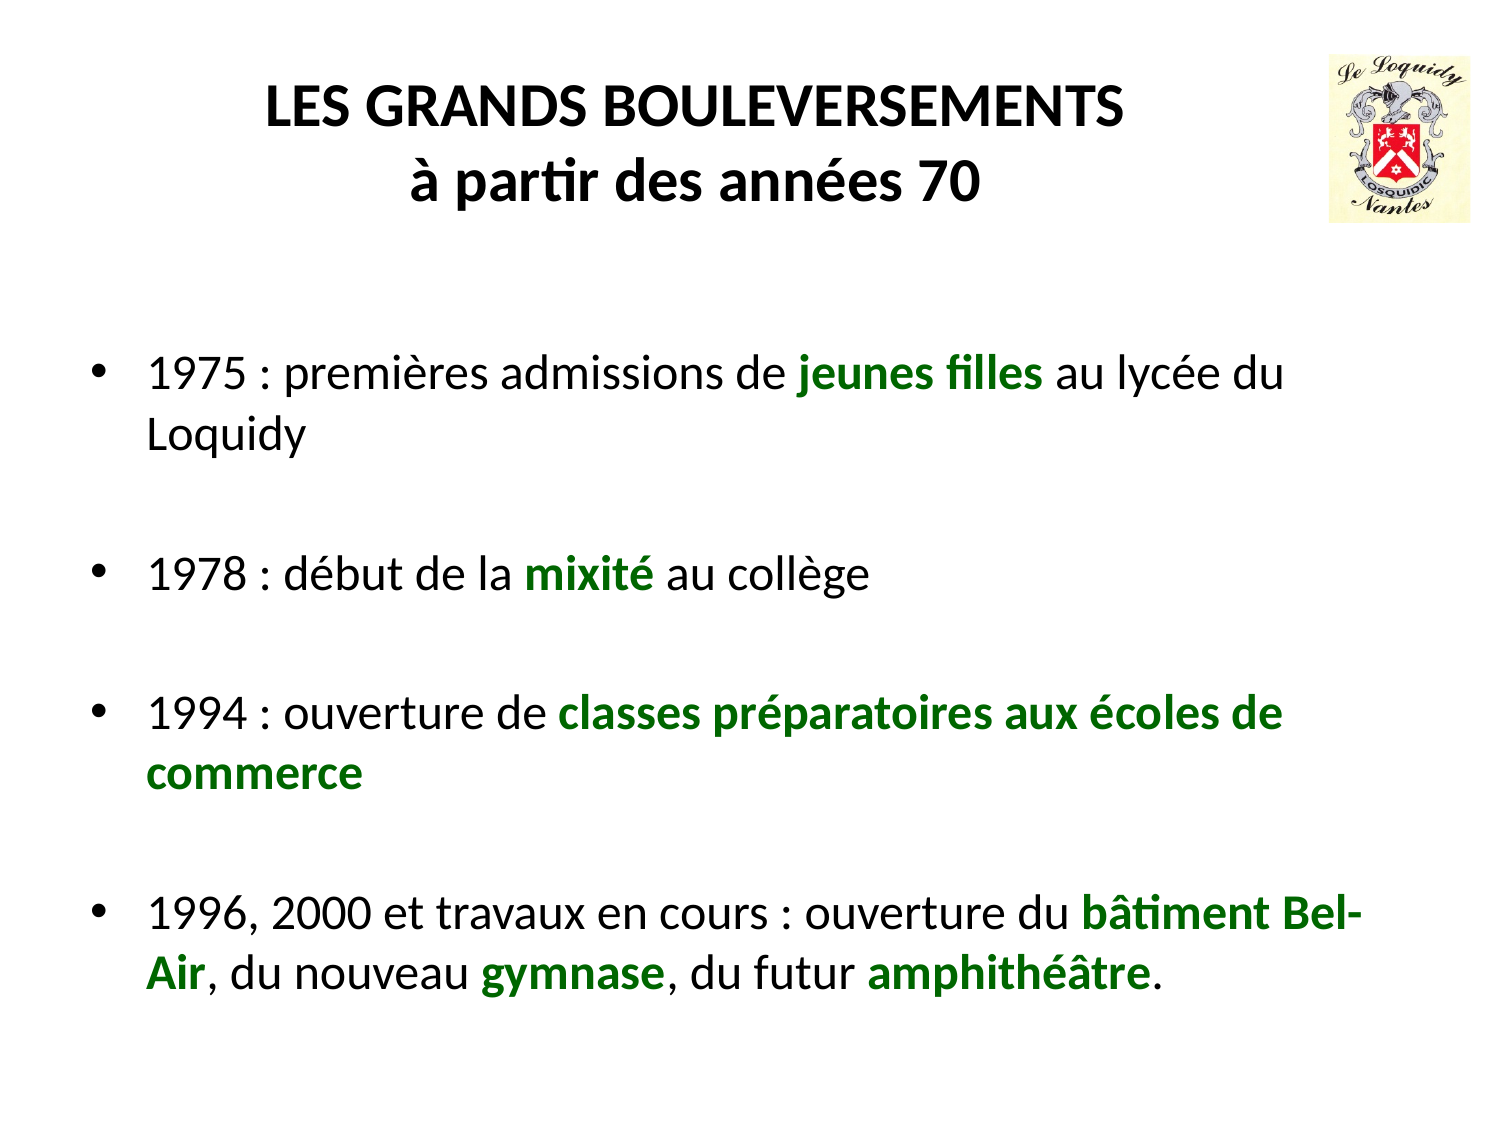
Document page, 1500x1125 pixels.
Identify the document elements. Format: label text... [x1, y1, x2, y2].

title LES GRANDS BOULEVERSEMENTS à partir des années 70 [75, 45, 1317, 233]
picture [1328, 54, 1471, 223]
list 1975 : premières admissions de jeunes filles au lycée du Loquidy 1978 : début de la mixité au collège 1994 : ouverture de classes préparatoires aux écoles de commerce 1996, 2000 et travaux en cours : ouverture du bâtiment Bel-Air, du nouveau gymnase, du futur amphithéâtre. [75, 262, 1400, 1035]
